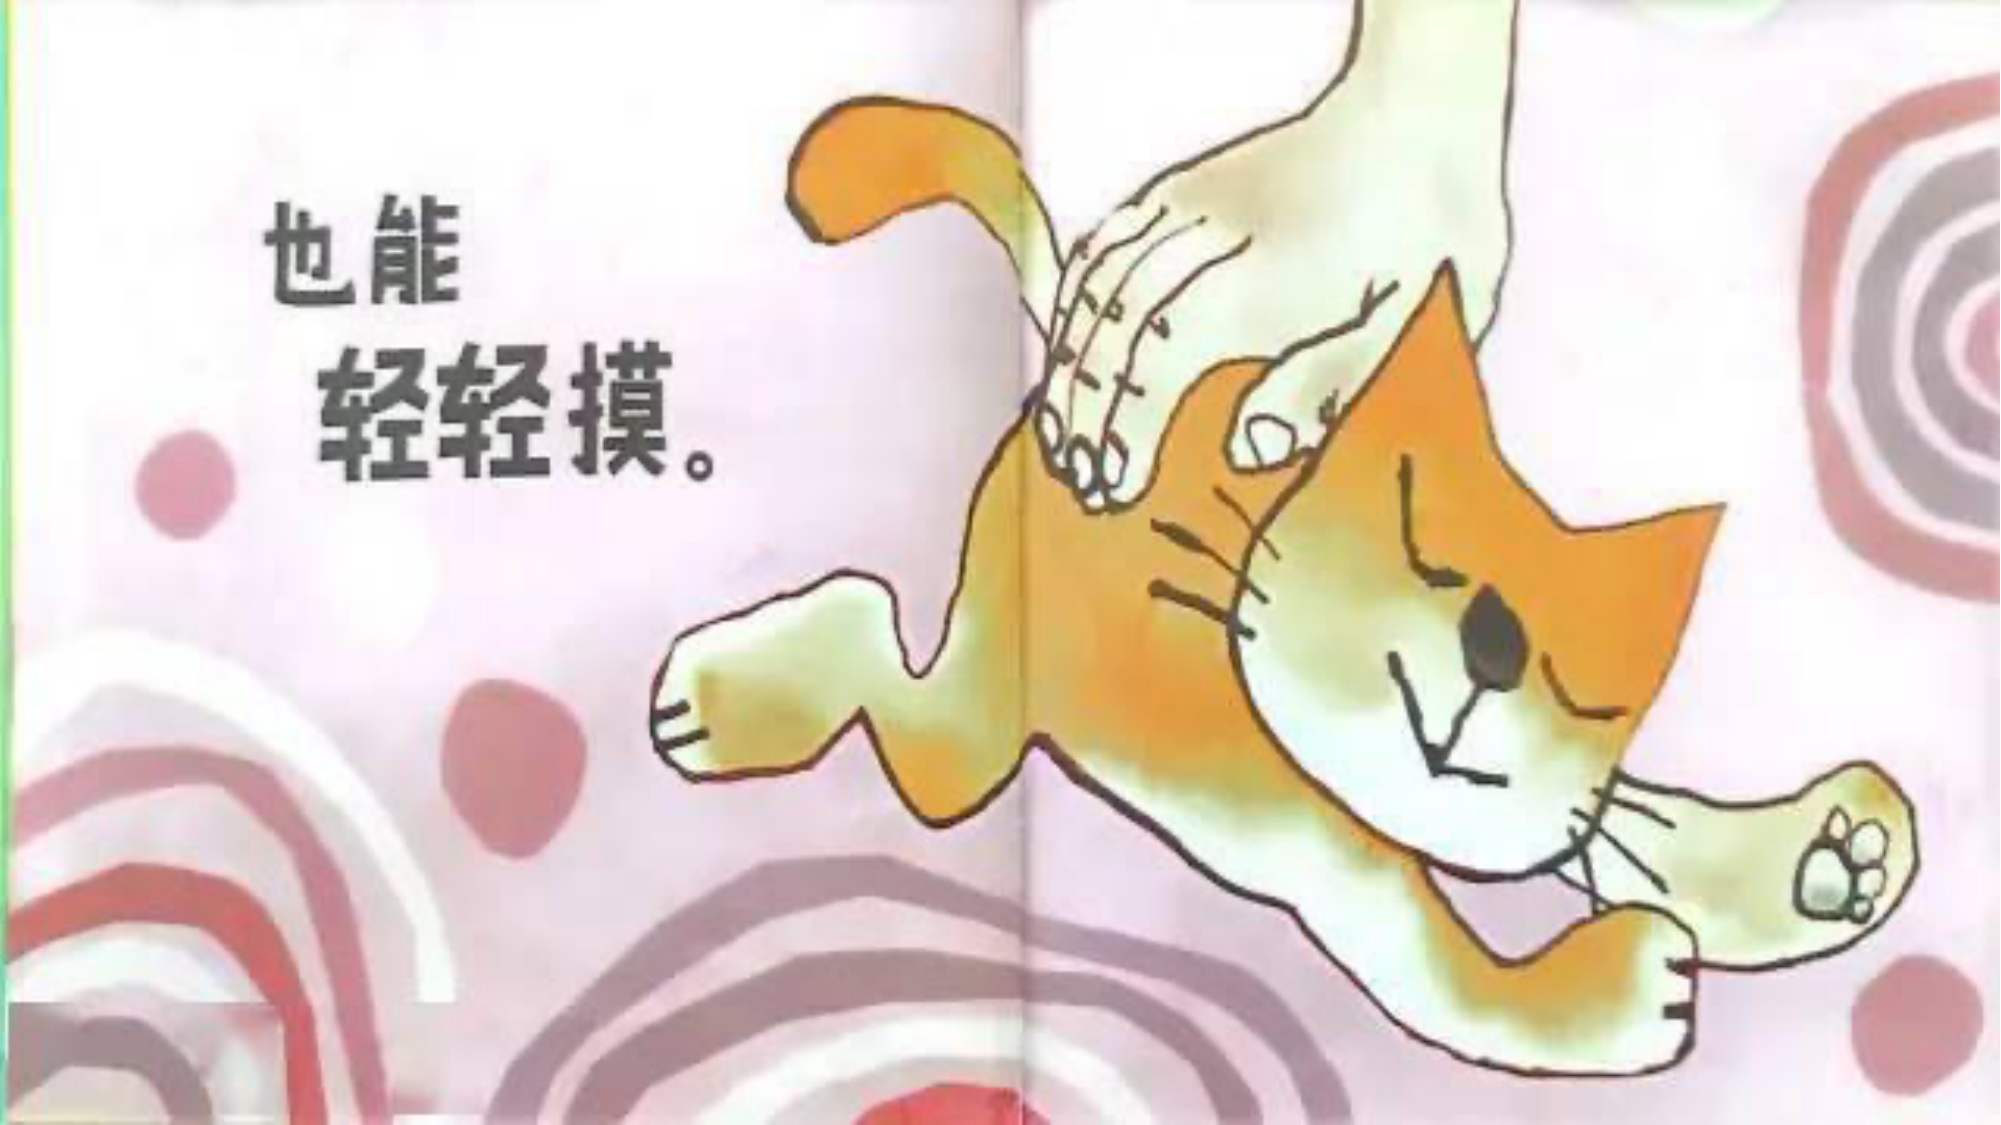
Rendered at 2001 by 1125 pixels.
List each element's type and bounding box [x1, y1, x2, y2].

list [0, 0, 2000, 1125]
